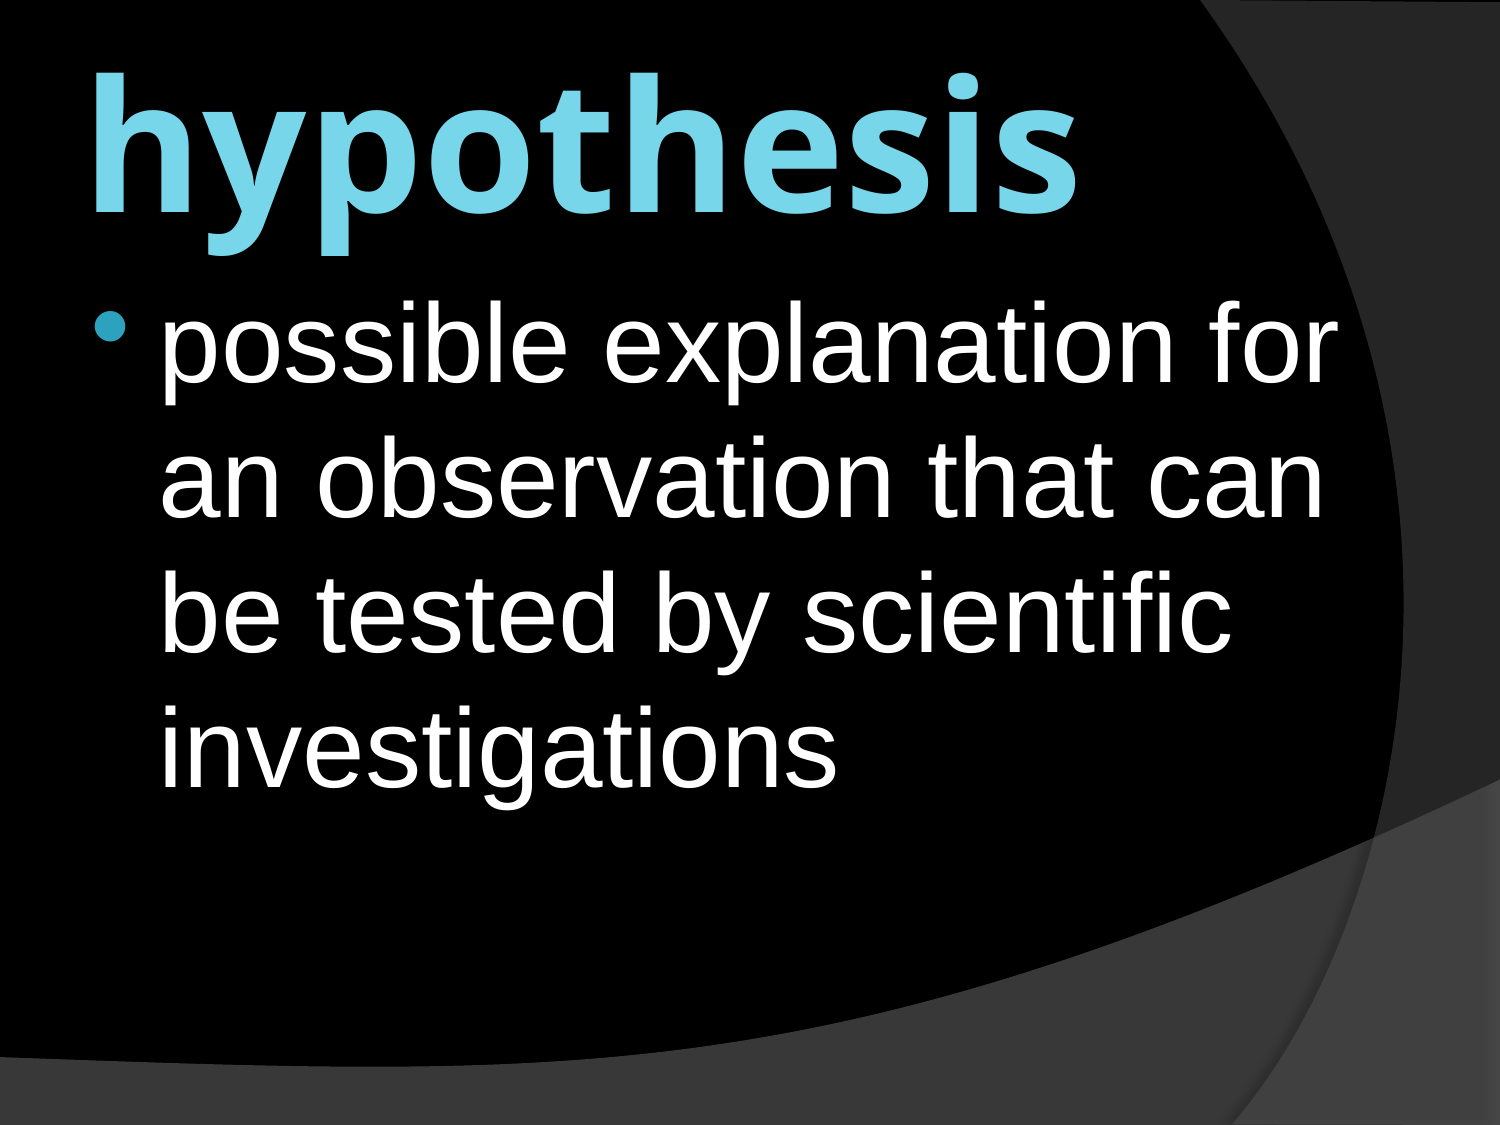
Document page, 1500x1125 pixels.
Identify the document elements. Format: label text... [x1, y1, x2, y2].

title hypothesis [75, 45, 1300, 233]
list possible explanation for an observation that can be tested by scientific investigations [75, 262, 1400, 1005]
